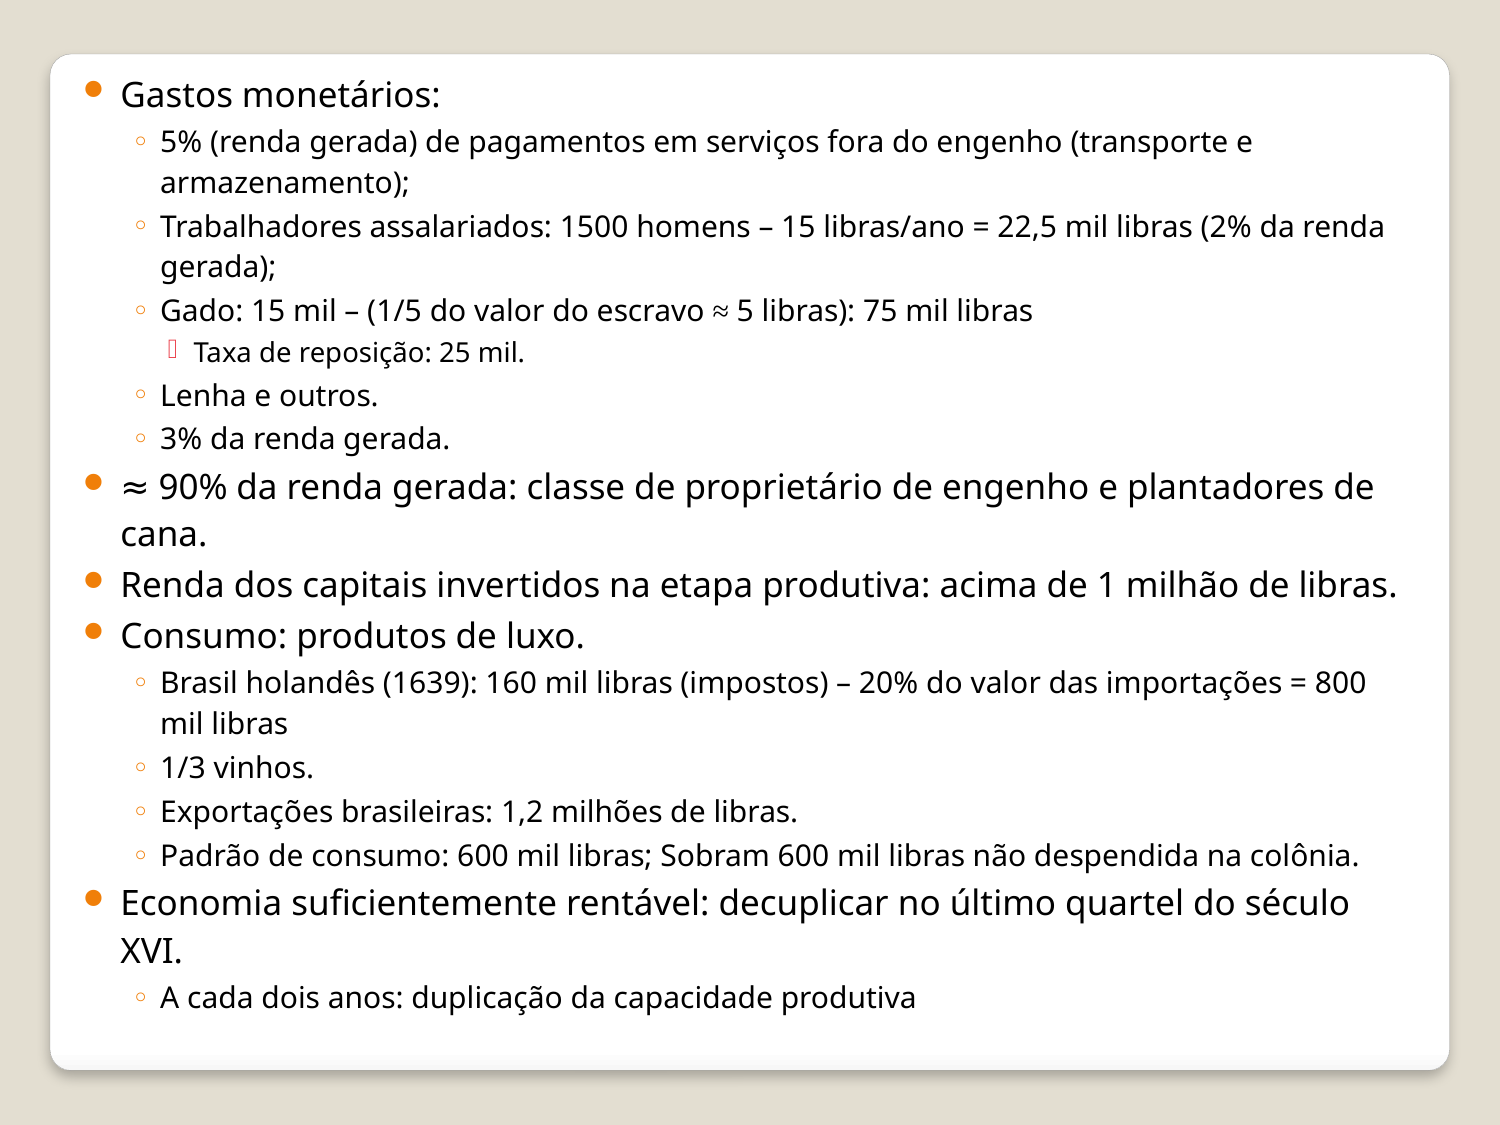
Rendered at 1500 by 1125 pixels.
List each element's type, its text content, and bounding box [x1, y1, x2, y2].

list Gastos monetários: 5% (renda gerada) de pagamentos em serviços fora do engenho (transporte e armazenamento); Trabalhadores assalariados: 1500 homens – 15 libras/ano = 22,5 mil libras (2% da renda gerada); Gado: 15 mil – (1/5 do valor do escravo ≈ 5 libras): 75 mil libras Taxa de reposição: 25 mil. Lenha e outros. 3% da renda gerada. ≈ 90% da renda gerada: classe de proprietário de engenho e plantadores de cana. Renda dos capitais invertidos na etapa produtiva: acima de 1 milhão de libras. Consumo: produtos de luxo. Brasil holandês (1639): 160 mil libras (impostos) – 20% do valor das importações = 800 mil libras 1/3 vinhos. Exportações brasileiras: 1,2 milhões de libras. Padrão de consumo: 600 mil libras; Sobram 600 mil libras não despendida na colônia. Economia suficientemente rentável: decuplicar no último quartel do século XVI. A cada dois anos: duplicação da capacidade produtiva [53, 54, 1424, 1071]
